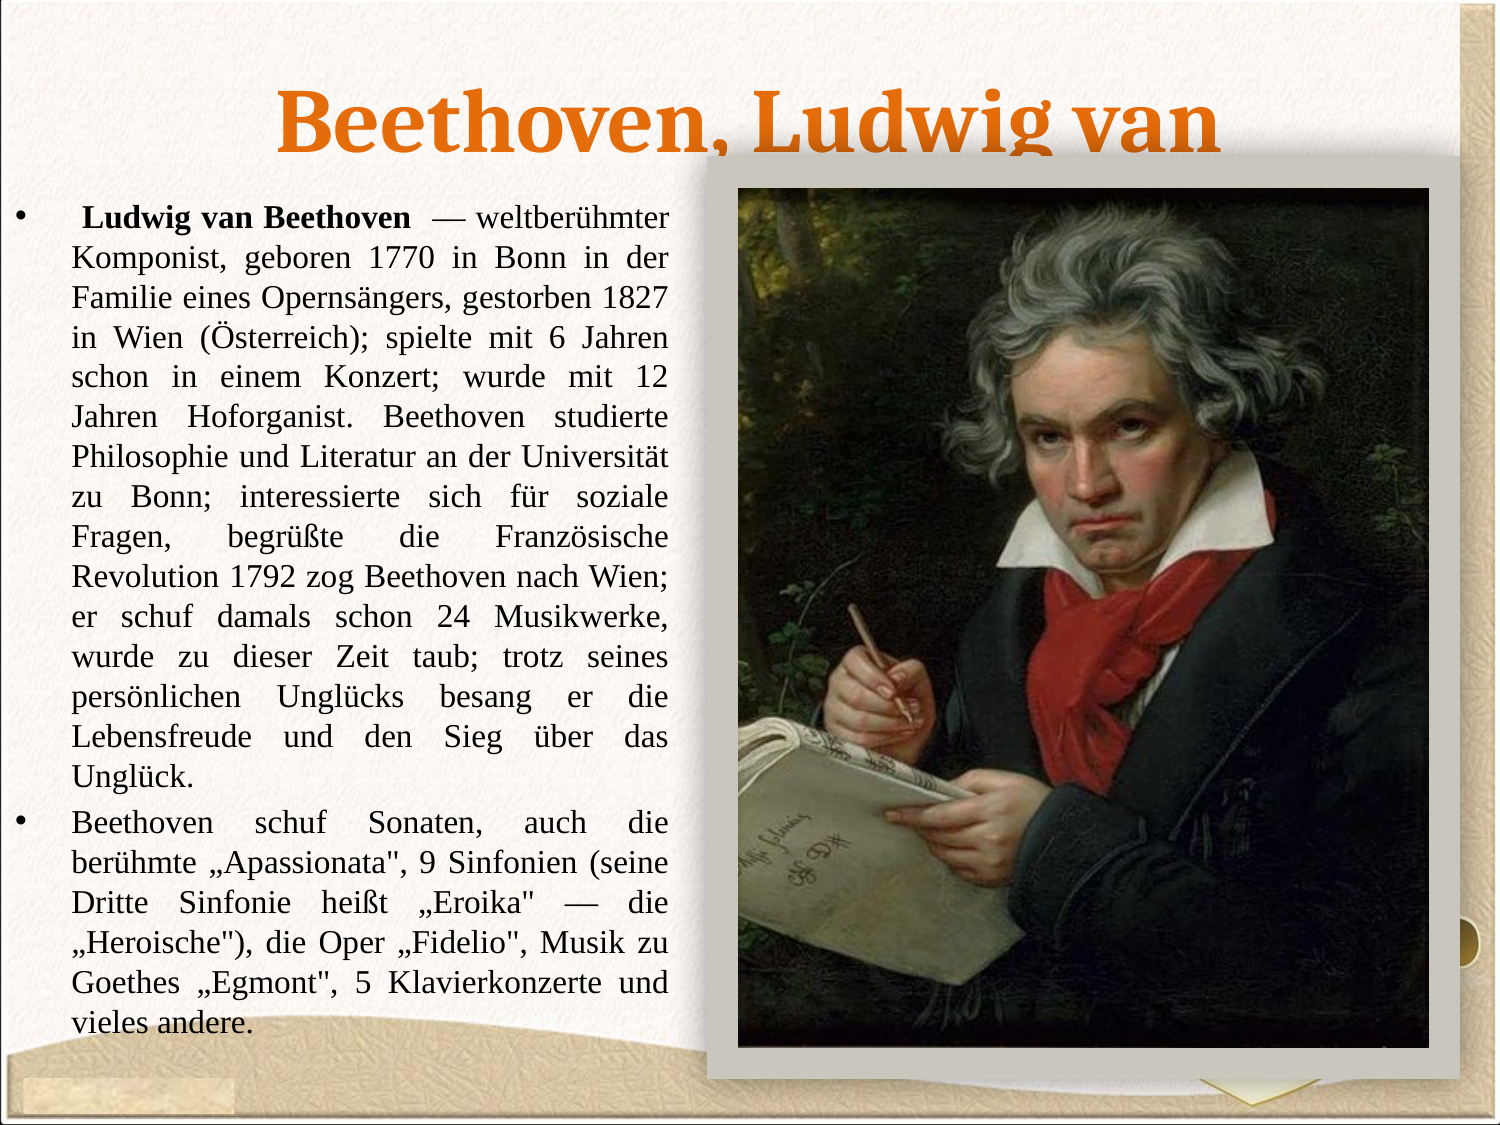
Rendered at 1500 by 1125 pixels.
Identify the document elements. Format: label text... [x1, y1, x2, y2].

title Beethoven, Ludwig van [75, 45, 1425, 187]
list Ludwig van Beethoven — weltberühmter Komponist, geboren 1770 in Bonn in der Familie eines Opernsängers, gestorben 1827 in Wien (Österreich); spielte mit 6 Jahren schon in einem Konzert; wurde mit 12 Jahren Hoforganist. Beethoven studierte Philosophie und Literatur an der Universität zu Bonn; interessierte sich für soziale Fragen, begrüßte die Französische Revolution 1792 zog Beethoven nach Wien; er schuf damals schon 24 Musikwerke, wurde zu dieser Zeit taub; trotz seines persönlichen Unglücks besang er die Lebensfreude und den Sieg über das Unglück. Beethoven schuf Sonaten, auch die berühmte „Apassionata", 9 Sinfonien (seine Dritte Sinfonie heißt „Eroika" — die „Heroische"), die Oper „Fidelio", Musik zu Goethes „Egmont", 5 Klavierkonzerte und vieles andere. [0, 187, 680, 965]
picture [0, 0, 1500, 1125]
picture [737, 187, 1429, 1049]
text_box [21, 1076, 236, 1115]
